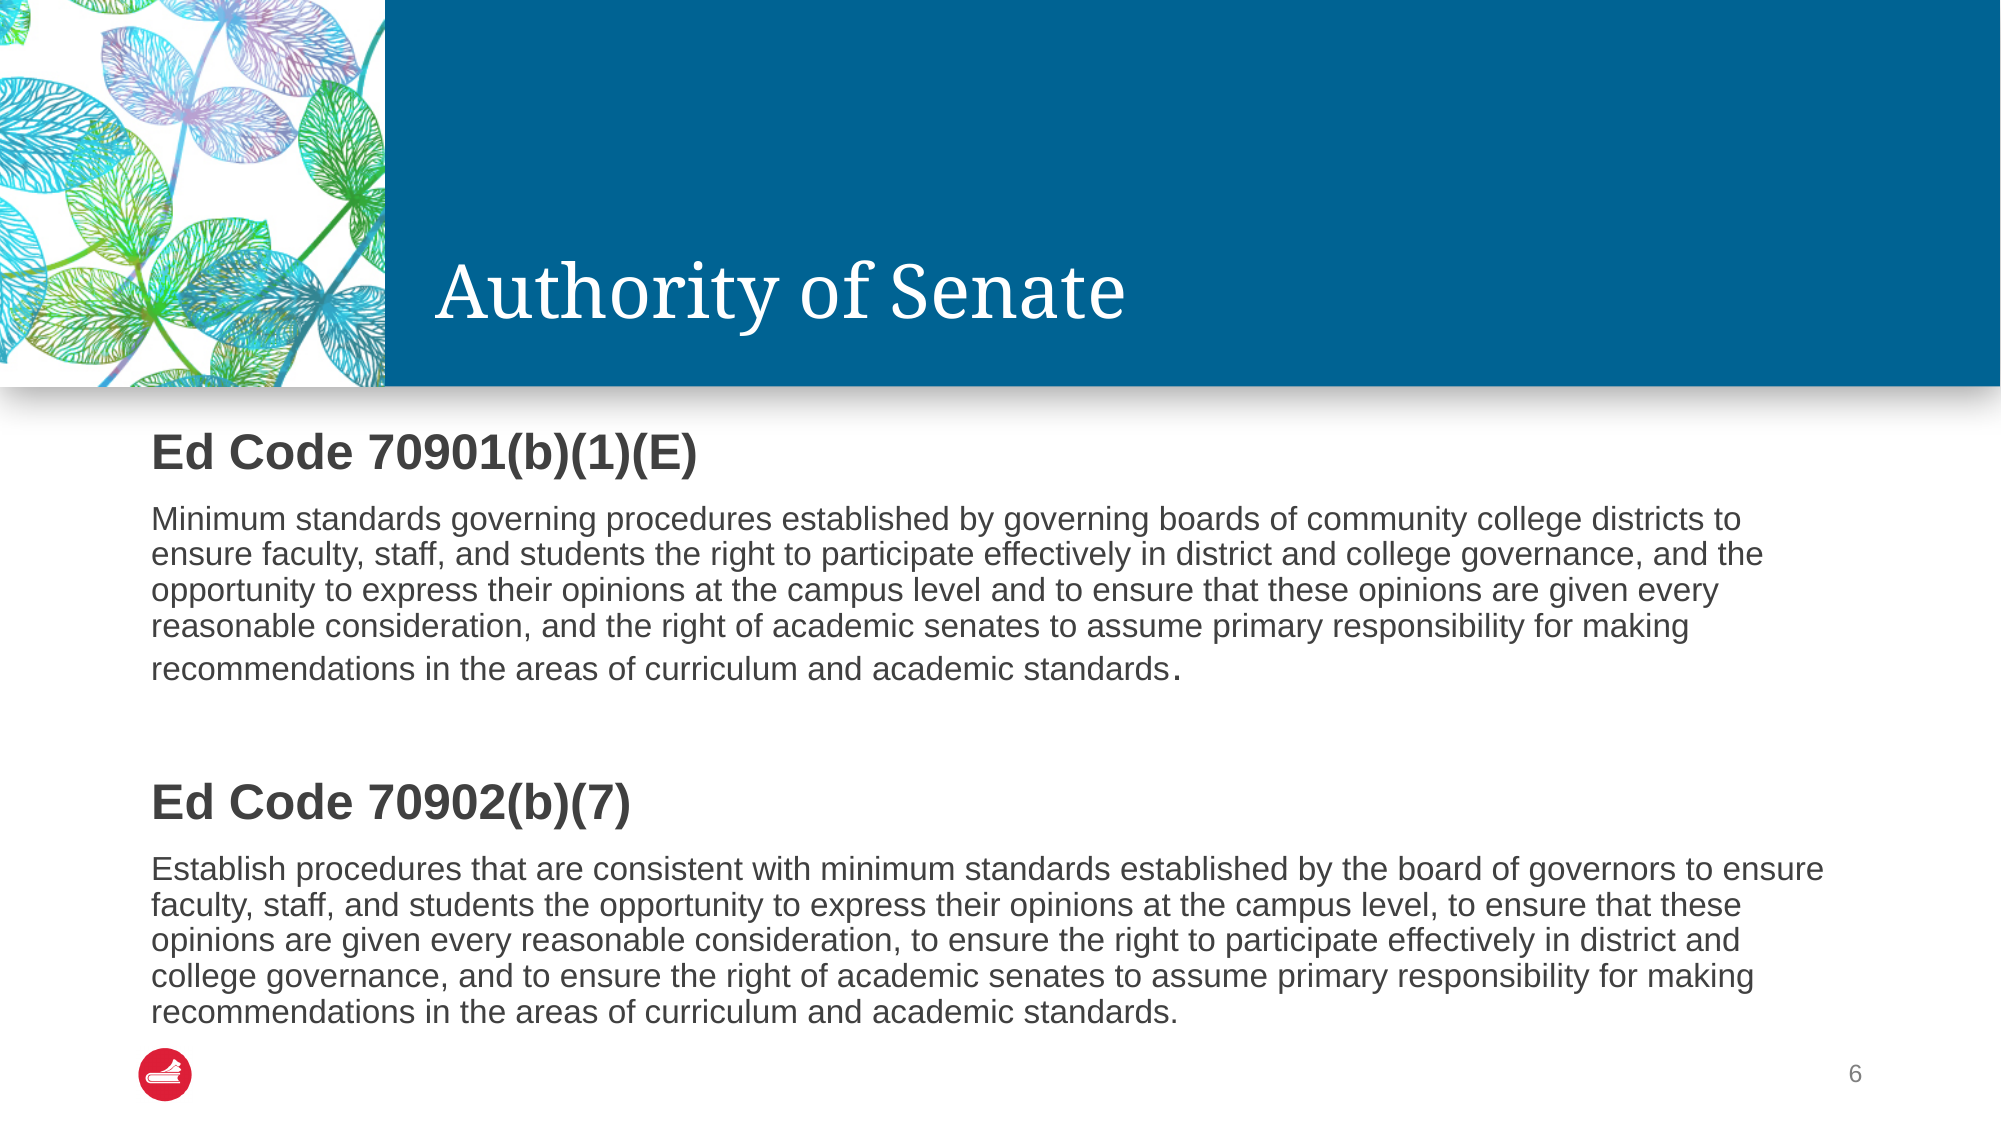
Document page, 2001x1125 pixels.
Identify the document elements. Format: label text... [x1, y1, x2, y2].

picture [136, 1046, 193, 1103]
title Authority of Senate [420, 66, 1863, 343]
slide_number 6 [1712, 1042, 1863, 1103]
list Ed Code 70901(b)(1)(E) Minimum standards governing procedures established by governing boards of community college districts to ensure faculty, staff, and students the right to participate effectively in district and college governance, and the opportunity to express their opinions at the campus level and to ensure that these opinions are given every reasonable consideration, and the right of academic senates to assume primary responsibility for making recommendations in the areas of curriculum and academic standards. Ed Code 70902(b)(7) Establish procedures that are consistent with minimum standards established by the board of governors to ensure faculty, staff, and students the opportunity to express their opinions at the campus level, to ensure that these opinions are given every reasonable consideration, to ensure the right to participate effectively in district and college governance, and to ensure the right of academic senates to assume primary responsibility for making recommendations in the areas of curriculum and academic standards. [136, 418, 1863, 1005]
picture [0, 0, 384, 387]
